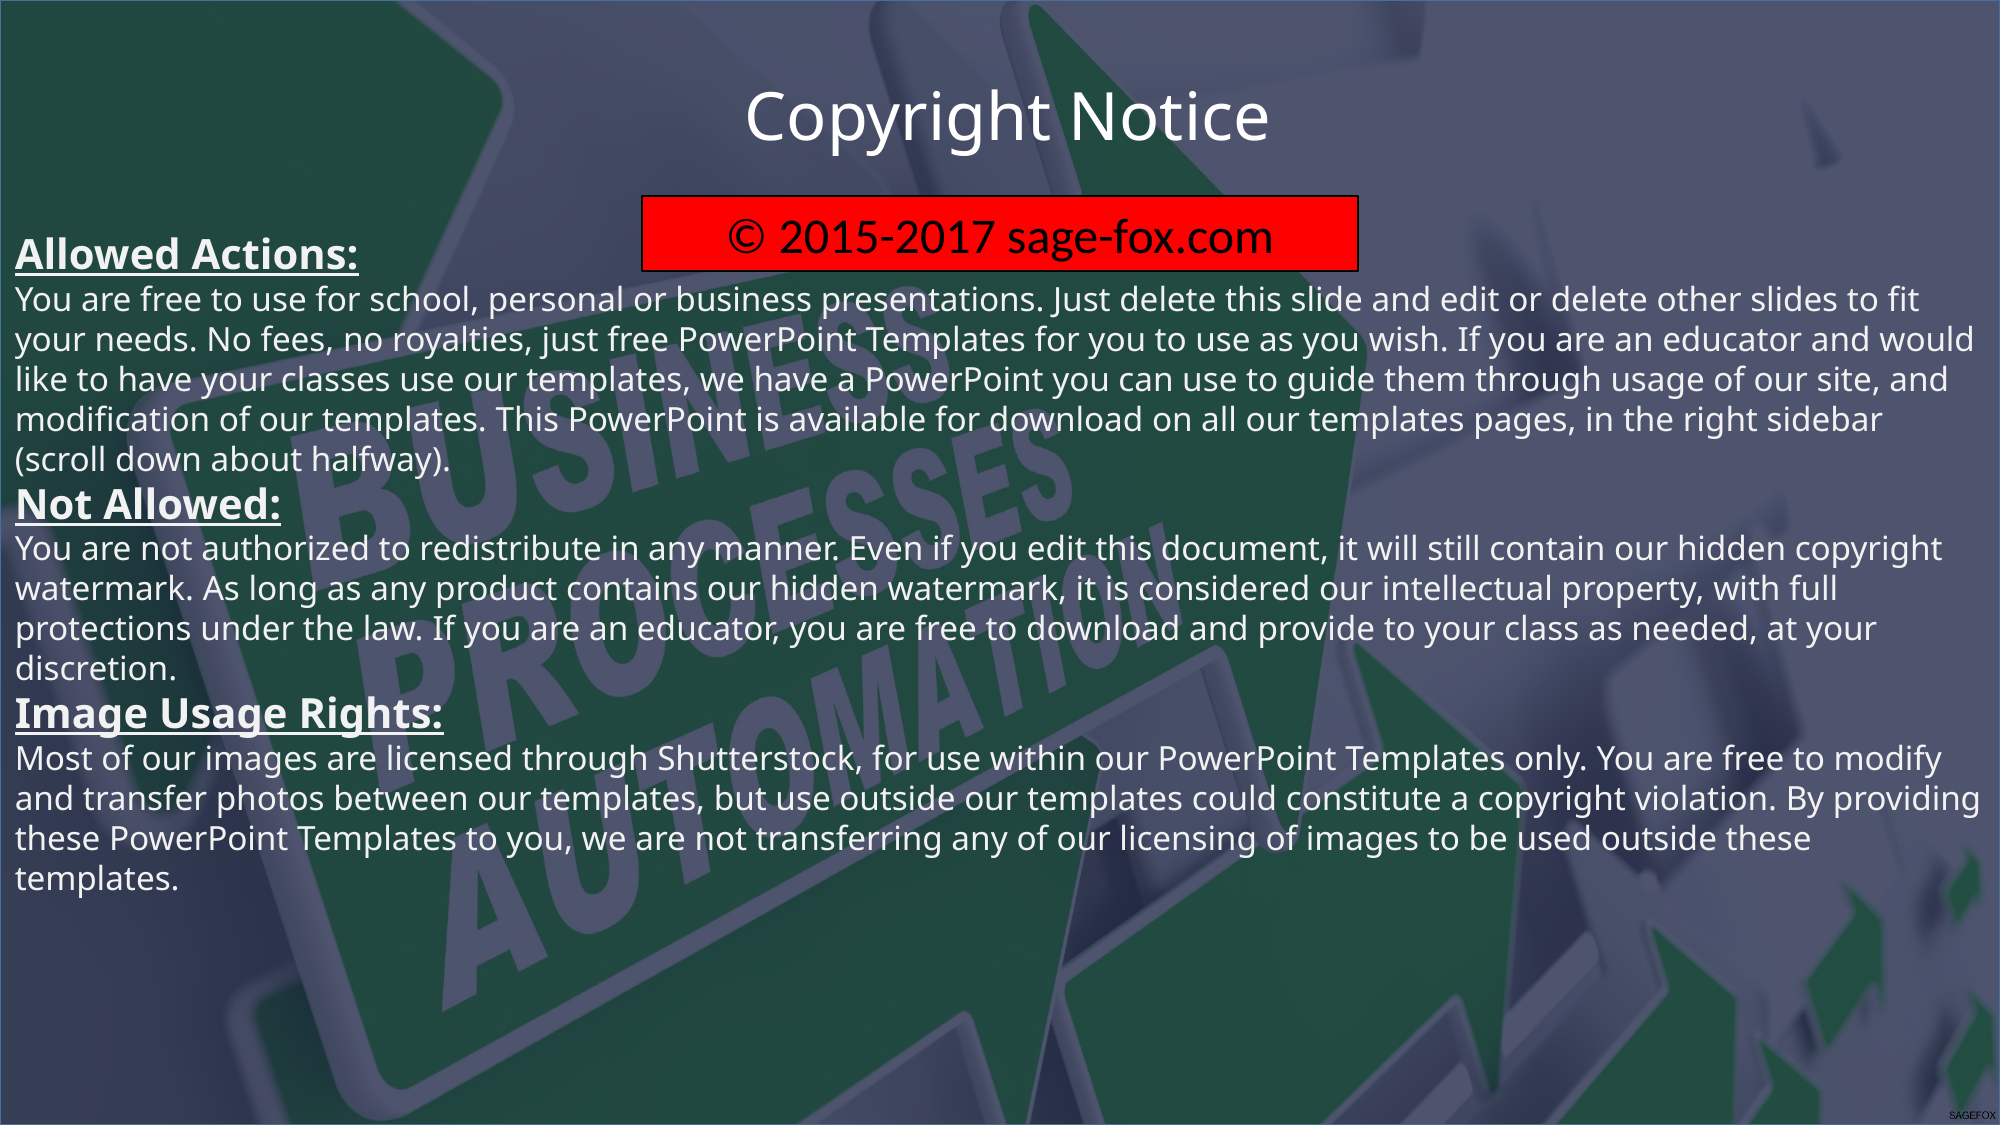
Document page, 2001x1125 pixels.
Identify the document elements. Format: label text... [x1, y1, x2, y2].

text_box Allowed Actions: You are free to use for school, personal or business presentations. Just delete this slide and edit or delete other slides to fit your needs. No fees, no royalties, just free PowerPoint Templates for you to use as you wish. If you are an educator and would like to have your classes use our templates, we have a PowerPoint you can use to guide them through usage of our site, and modification of our templates. This PowerPoint is available for download on all our templates pages, in the right sidebar (scroll down about halfway). Not Allowed: You are not authorized to redistribute in any manner. Even if you edit this document, it will still contain our hidden copyright watermark. As long as any product contains our hidden watermark, it is considered our intellectual property, with full protections under the law. If you are an educator, you are free to download and provide to your class as needed, at your discretion. Image Usage Rights: Most of our images are licensed through Shutterstock, for use within our PowerPoint Templates only. You are free to modify and transfer photos between our templates, but use outside our templates could constitute a copyright violation. By providing these PowerPoint Templates to you, we are not transferring any of our licensing of images to be used outside these templates. [0, 0, 2000, 1125]
text_box © 2015-2017 sage-fox.com [641, 196, 1358, 272]
title Copyright Notice [493, 60, 1524, 178]
